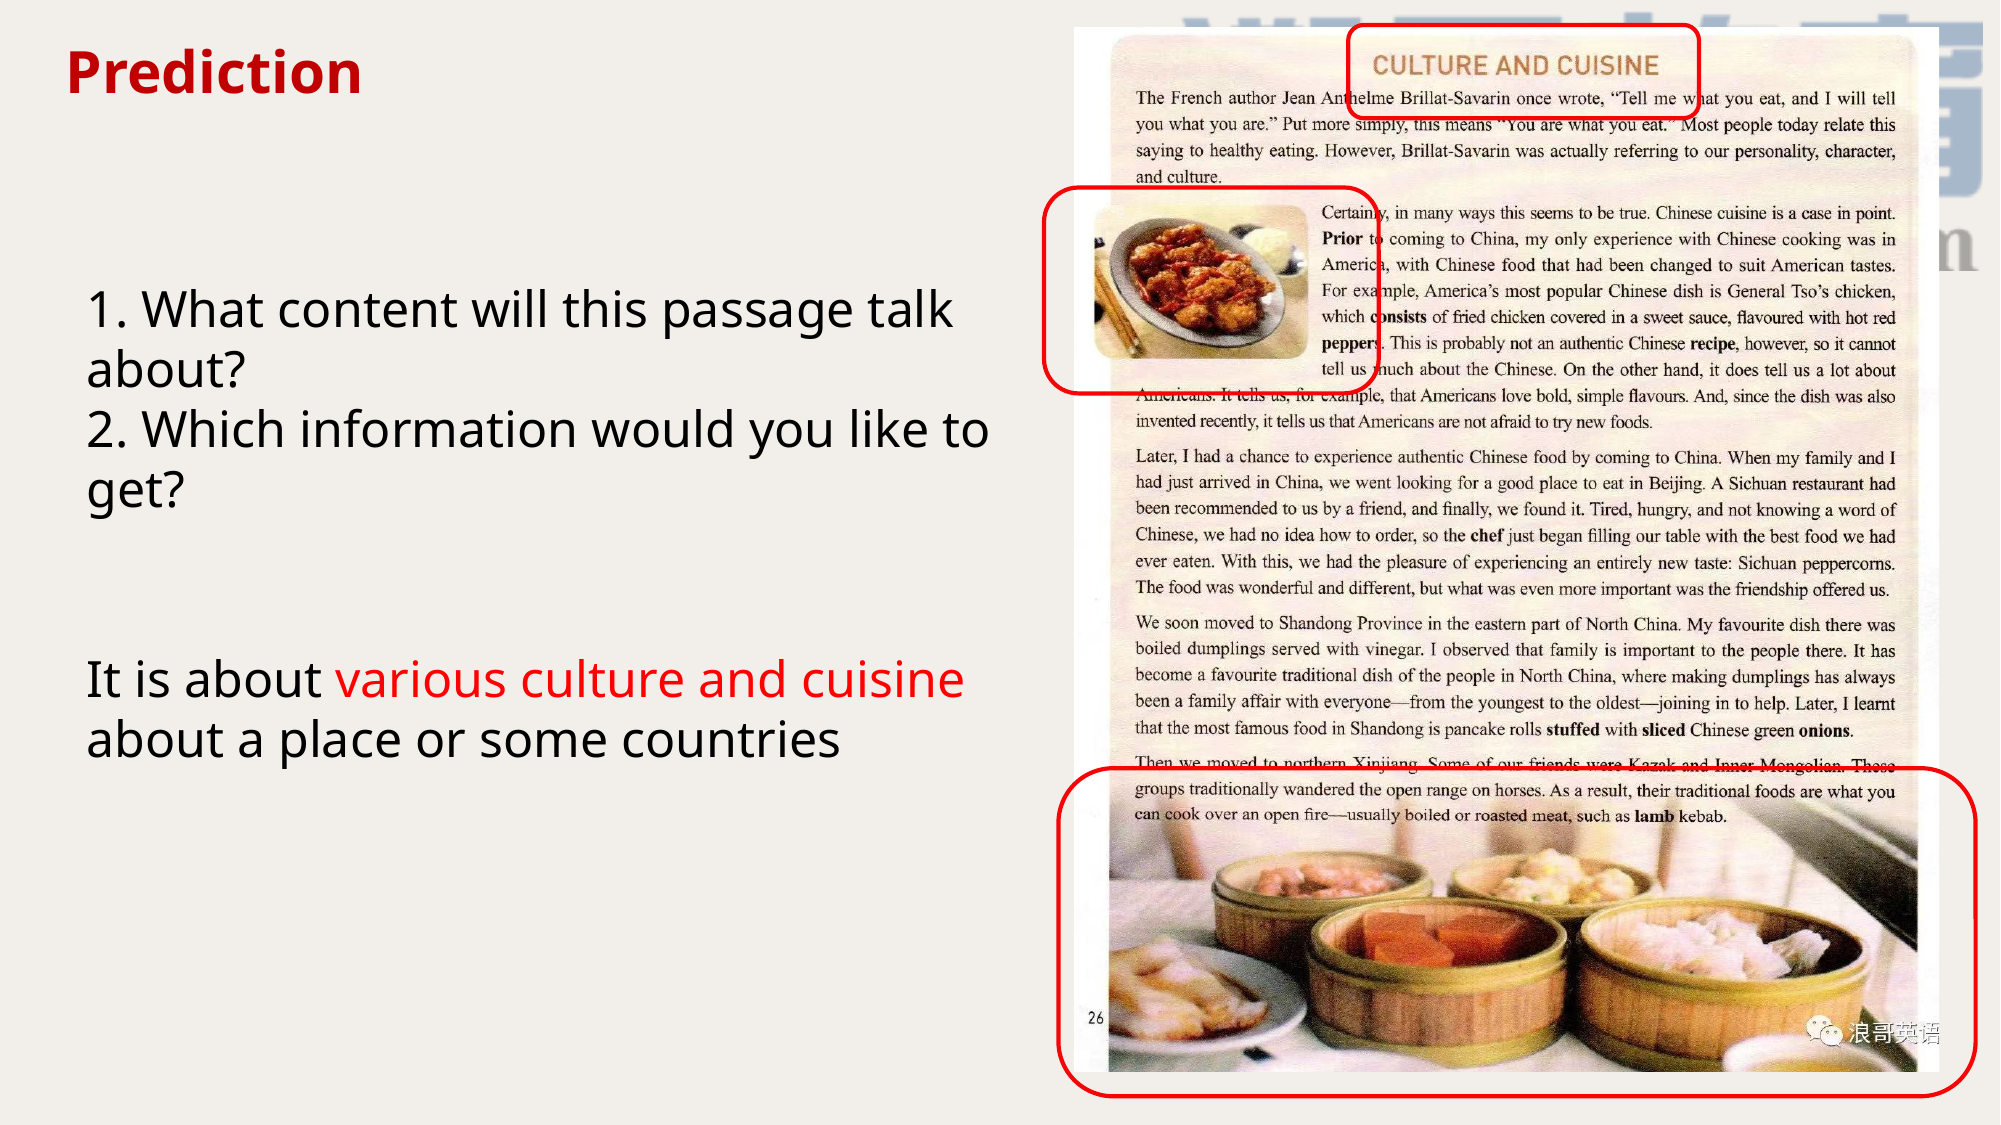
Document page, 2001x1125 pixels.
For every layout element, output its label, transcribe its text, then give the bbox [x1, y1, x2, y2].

picture [1073, 10, 1983, 1072]
text_box [1056, 771, 1978, 1099]
text_box [1041, 186, 1068, 394]
text_box 1. What content will this passage talk about? 2. Which information would you like to get? [71, 269, 1020, 525]
text_box It is about various culture and cuisine about a place or some countries [71, 639, 1020, 775]
text_box Prediction [50, 27, 439, 113]
